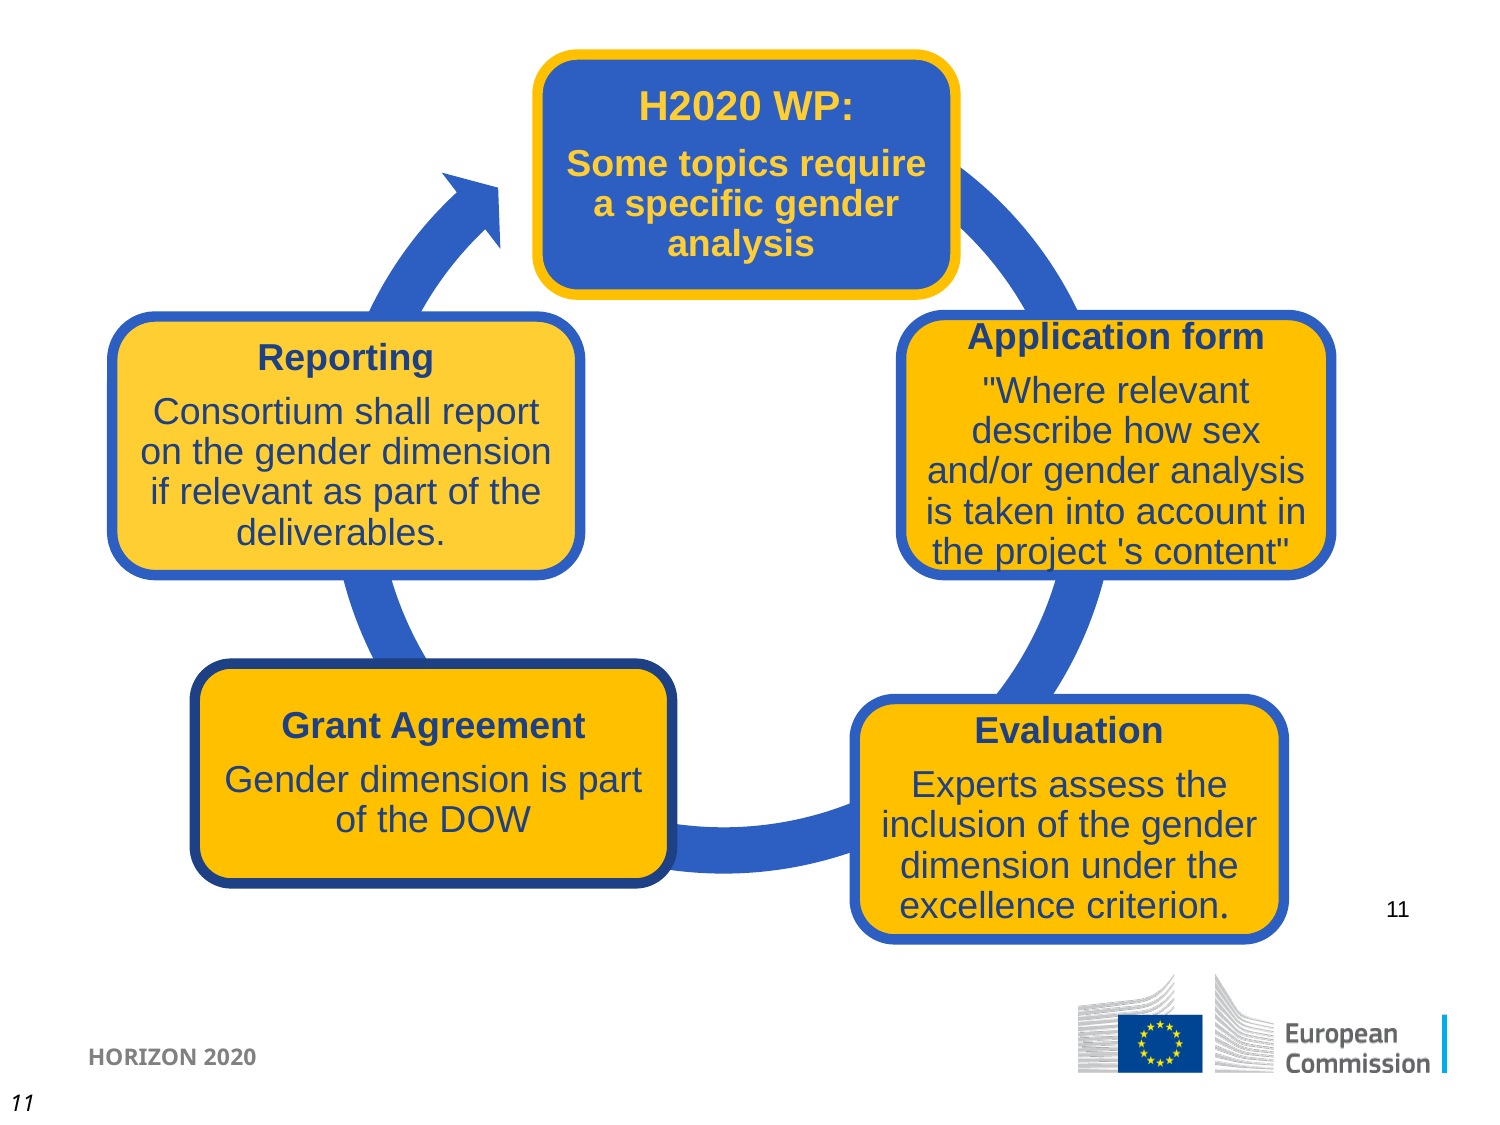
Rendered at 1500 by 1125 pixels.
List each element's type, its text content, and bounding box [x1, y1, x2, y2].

text_box [344, 584, 428, 661]
text_box [958, 165, 1079, 312]
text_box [111, 316, 581, 576]
text_box [369, 172, 501, 311]
picture [1078, 974, 1447, 1073]
text_box H2020 WP: Some topics require a specific gender analysis [535, 52, 958, 297]
slide_number 11 [1074, 886, 1426, 966]
text_box [995, 578, 1105, 696]
text_box Evaluation Experts assess the inclusion of the gender dimension under the excellence criterion. [852, 696, 1286, 942]
text_box Application form "Where relevant describe how sex and/or gender analysis is taken into account in the project 's content" [898, 312, 1334, 578]
text_box [668, 802, 852, 874]
text_box Grant Agreement Gender dimension is part of the DOW [192, 661, 675, 886]
